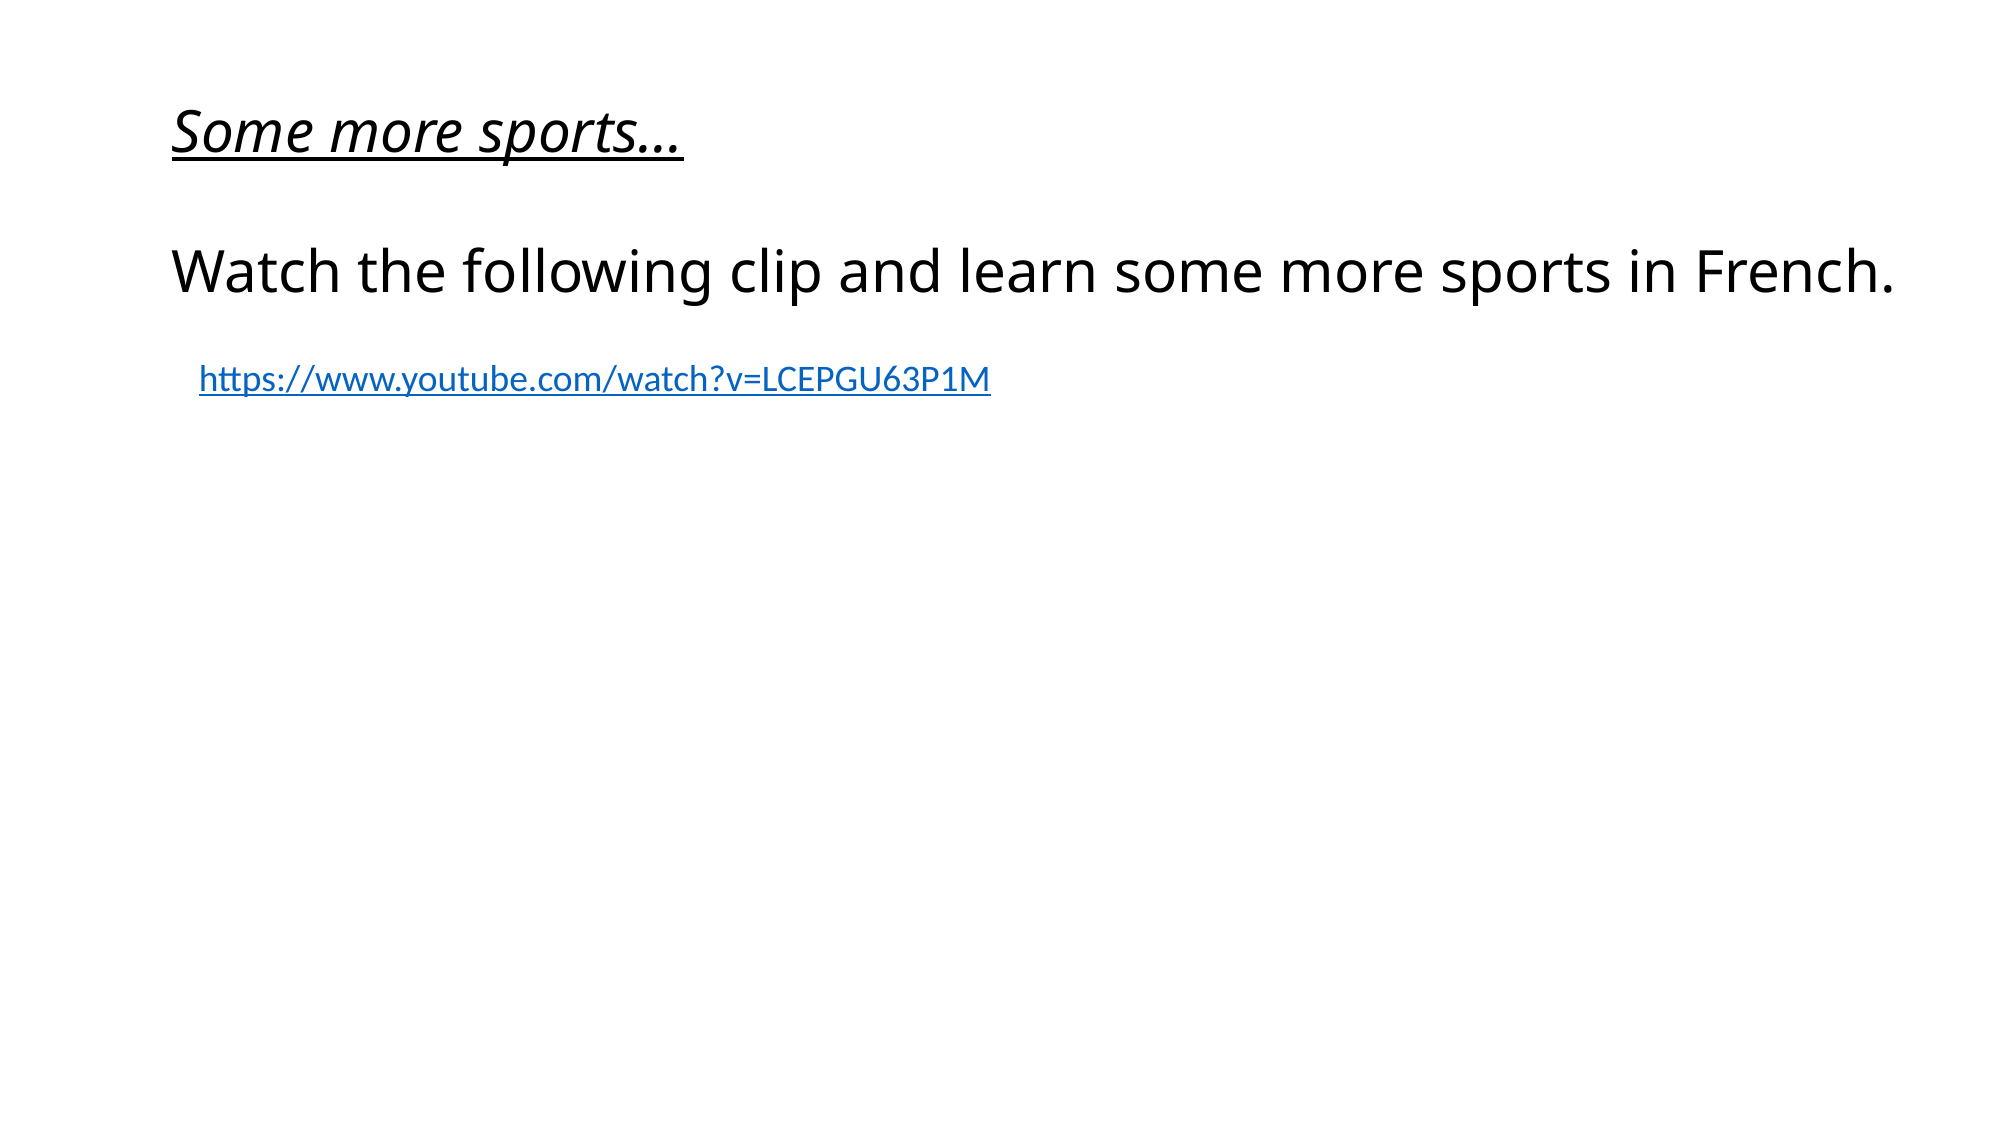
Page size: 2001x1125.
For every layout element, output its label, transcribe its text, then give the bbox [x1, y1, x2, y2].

text_box https://www.youtube.com/watch?v=LCEPGU63P1M [184, 346, 1007, 407]
text_box Some more sports... Watch the following clip and learn some more sports in French. [157, 86, 1911, 312]
